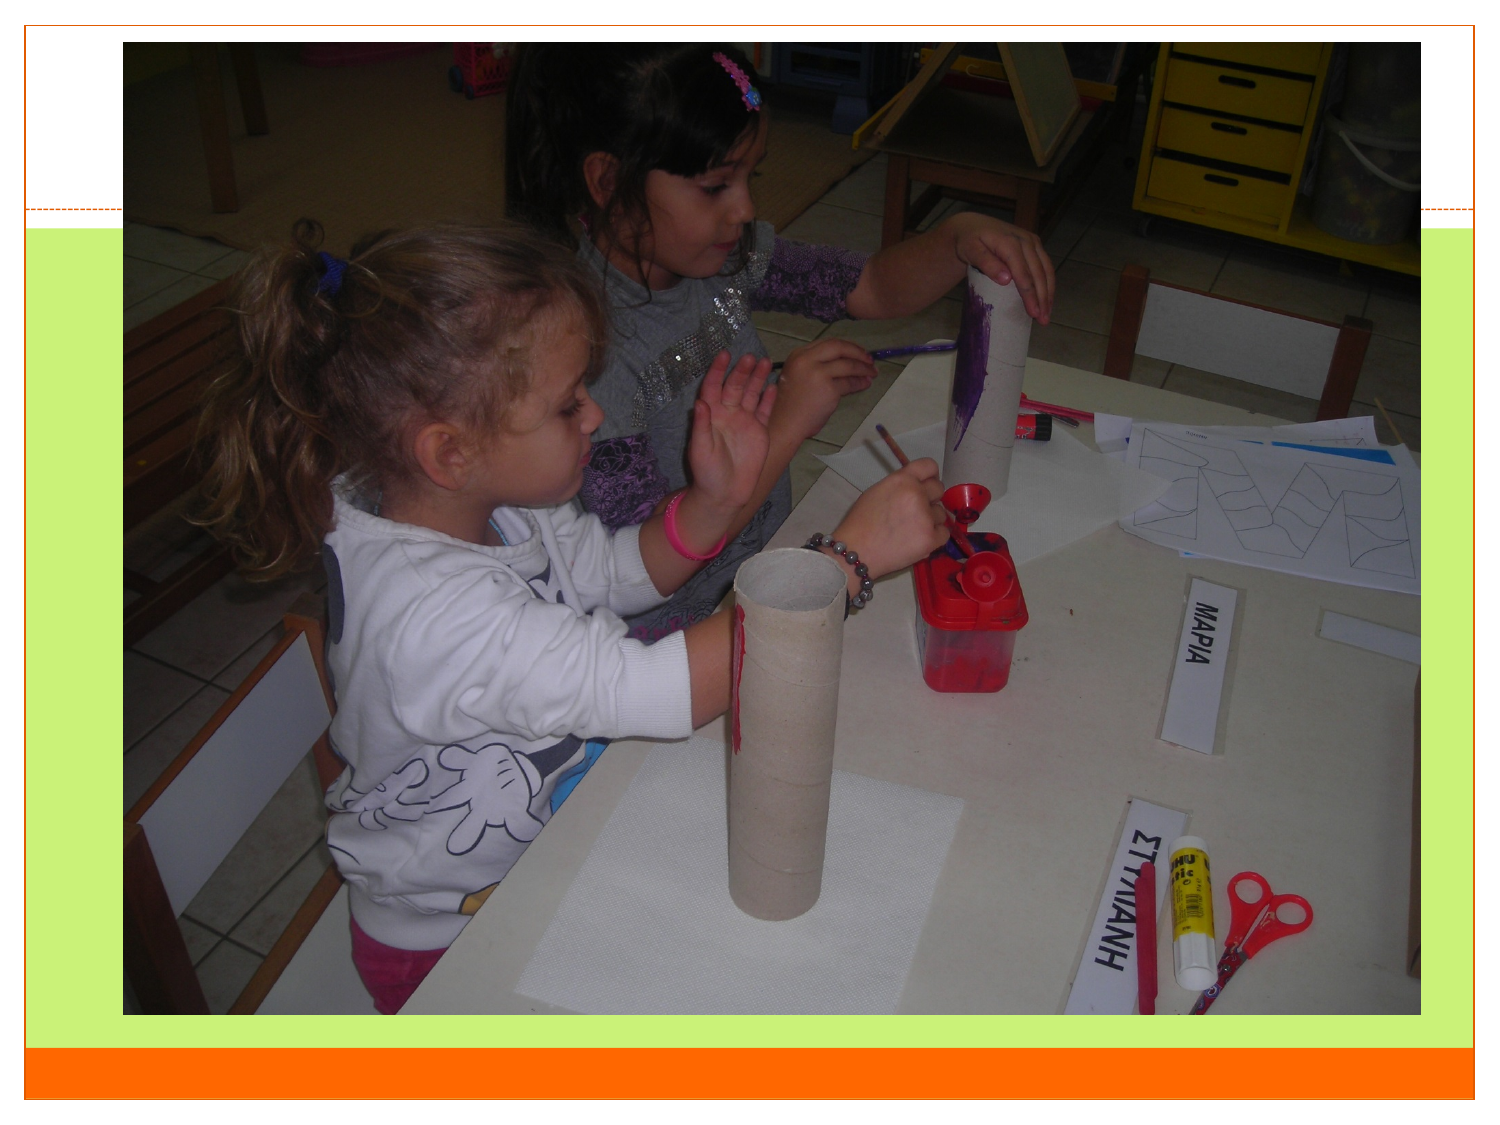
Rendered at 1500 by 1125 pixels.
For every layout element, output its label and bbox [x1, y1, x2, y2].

list [123, 42, 1421, 1016]
